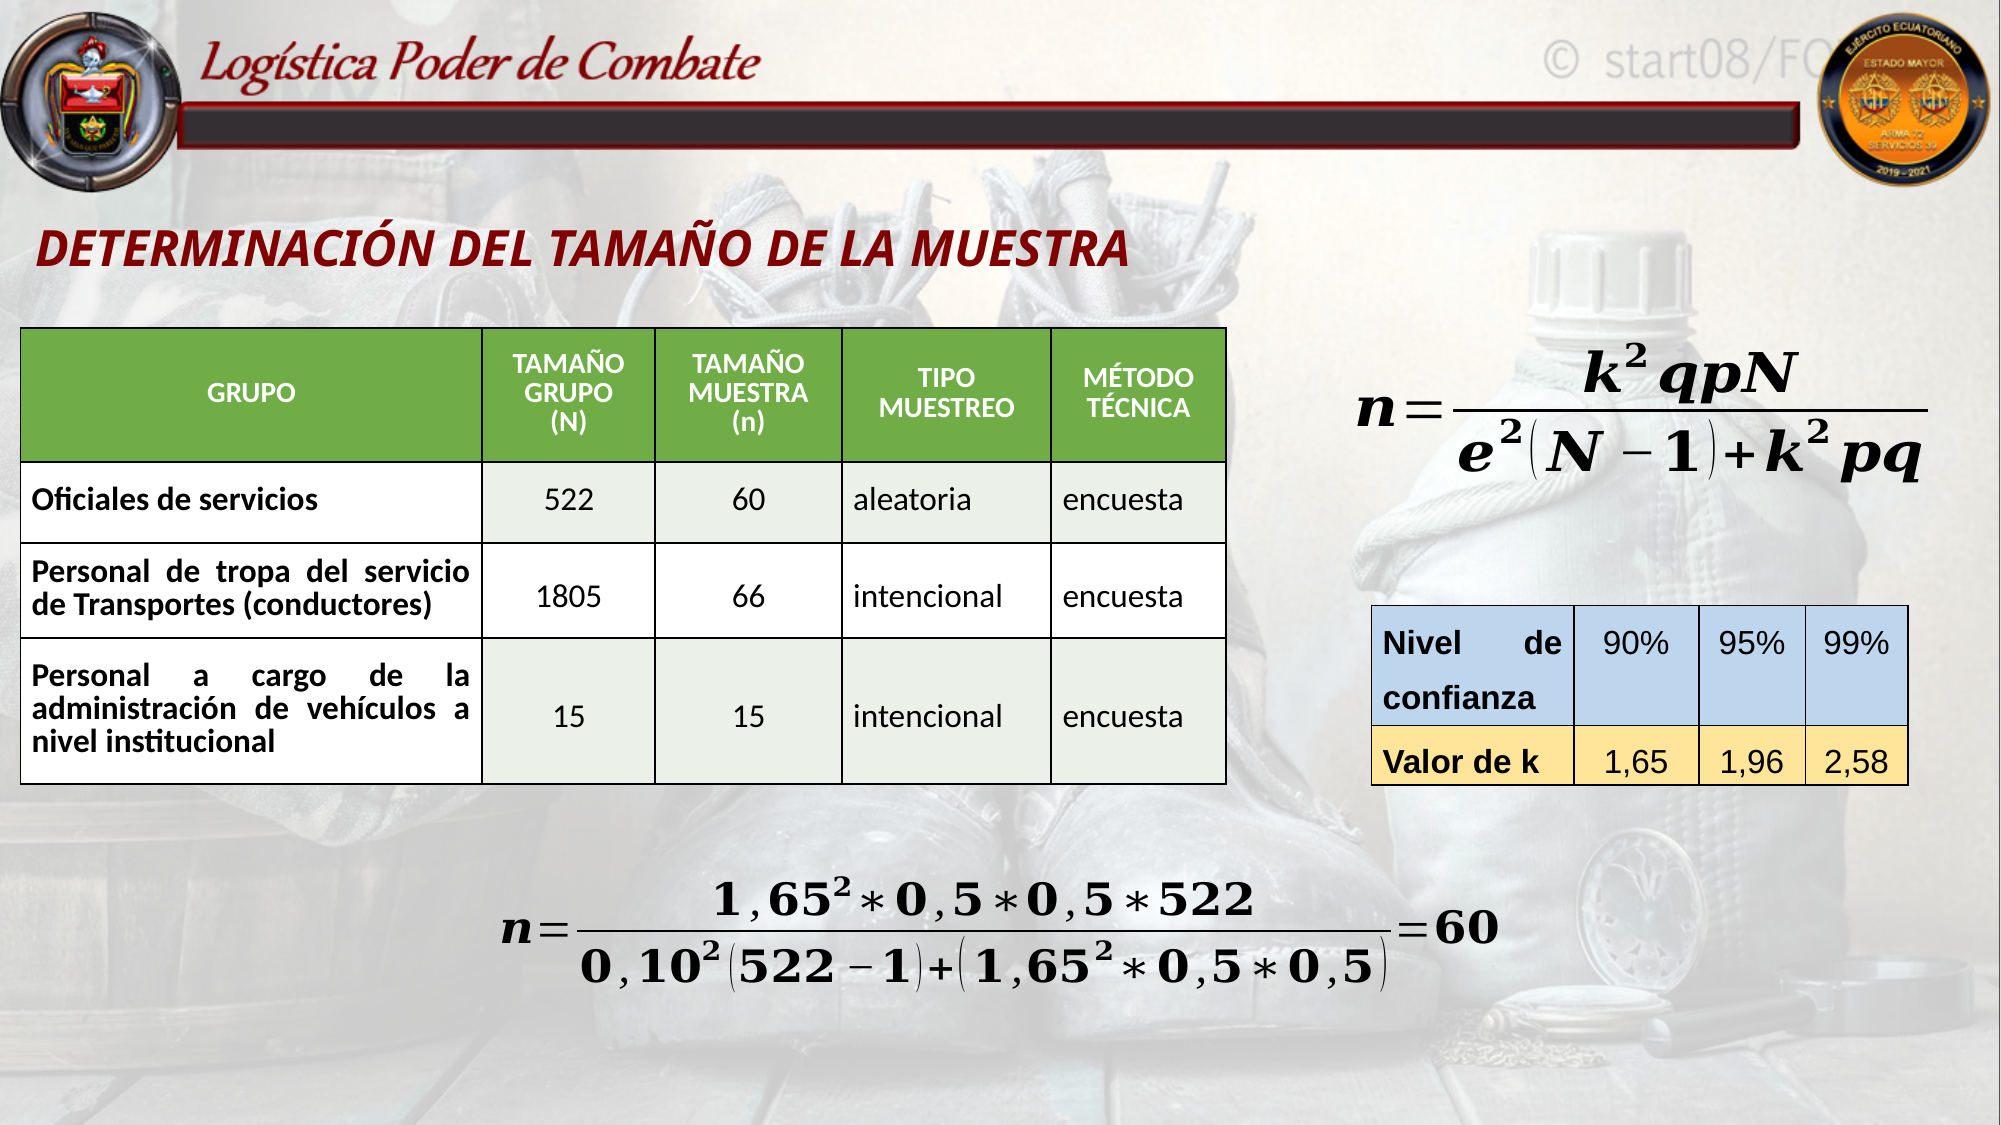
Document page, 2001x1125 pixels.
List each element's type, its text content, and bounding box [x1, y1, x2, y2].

table_cell 1,65 [1575, 726, 1698, 784]
table_cell 15 [656, 639, 841, 783]
picture [0, 0, 2001, 1125]
table_cell 2,58 [1806, 726, 1907, 784]
table_header GRUPO [21, 329, 481, 461]
table_header 90% [1575, 606, 1698, 725]
table_cell encuesta [1052, 639, 1225, 783]
table_cell encuesta [1052, 544, 1225, 637]
table_cell intencional [843, 544, 1050, 637]
table_header Nivel de confianza [1372, 606, 1573, 725]
table_cell Oficiales de servicios [21, 463, 481, 542]
table_cell 1,96 [1700, 726, 1805, 784]
table_header TIPO MUESTREO [843, 329, 1050, 461]
table_cell Personal a cargo de la administración de vehículos a nivel institucional [21, 639, 481, 783]
table_cell Personal de tropa del servicio de Transportes (conductores) [21, 544, 481, 637]
table_cell 1805 [483, 544, 654, 637]
table_header 95% [1700, 606, 1805, 725]
table_cell Valor de k [1372, 726, 1573, 784]
table_cell 15 [483, 639, 654, 783]
table_cell 60 [656, 463, 841, 542]
table_header TAMAÑO MUESTRA (n) [656, 329, 841, 461]
table_cell intencional [843, 639, 1050, 783]
table_header 99% [1806, 606, 1907, 725]
table_cell aleatoria [843, 463, 1050, 542]
table_cell 522 [483, 463, 654, 542]
table_cell encuesta [1052, 463, 1225, 542]
table_header TAMAÑO GRUPO (N) [483, 329, 654, 461]
text_box DETERMINACIÓN DEL TAMAÑO DE LA MUESTRA [20, 209, 1372, 284]
table_header MÉTODO TÉCNICA [1052, 329, 1225, 461]
table_cell 66 [656, 544, 841, 637]
